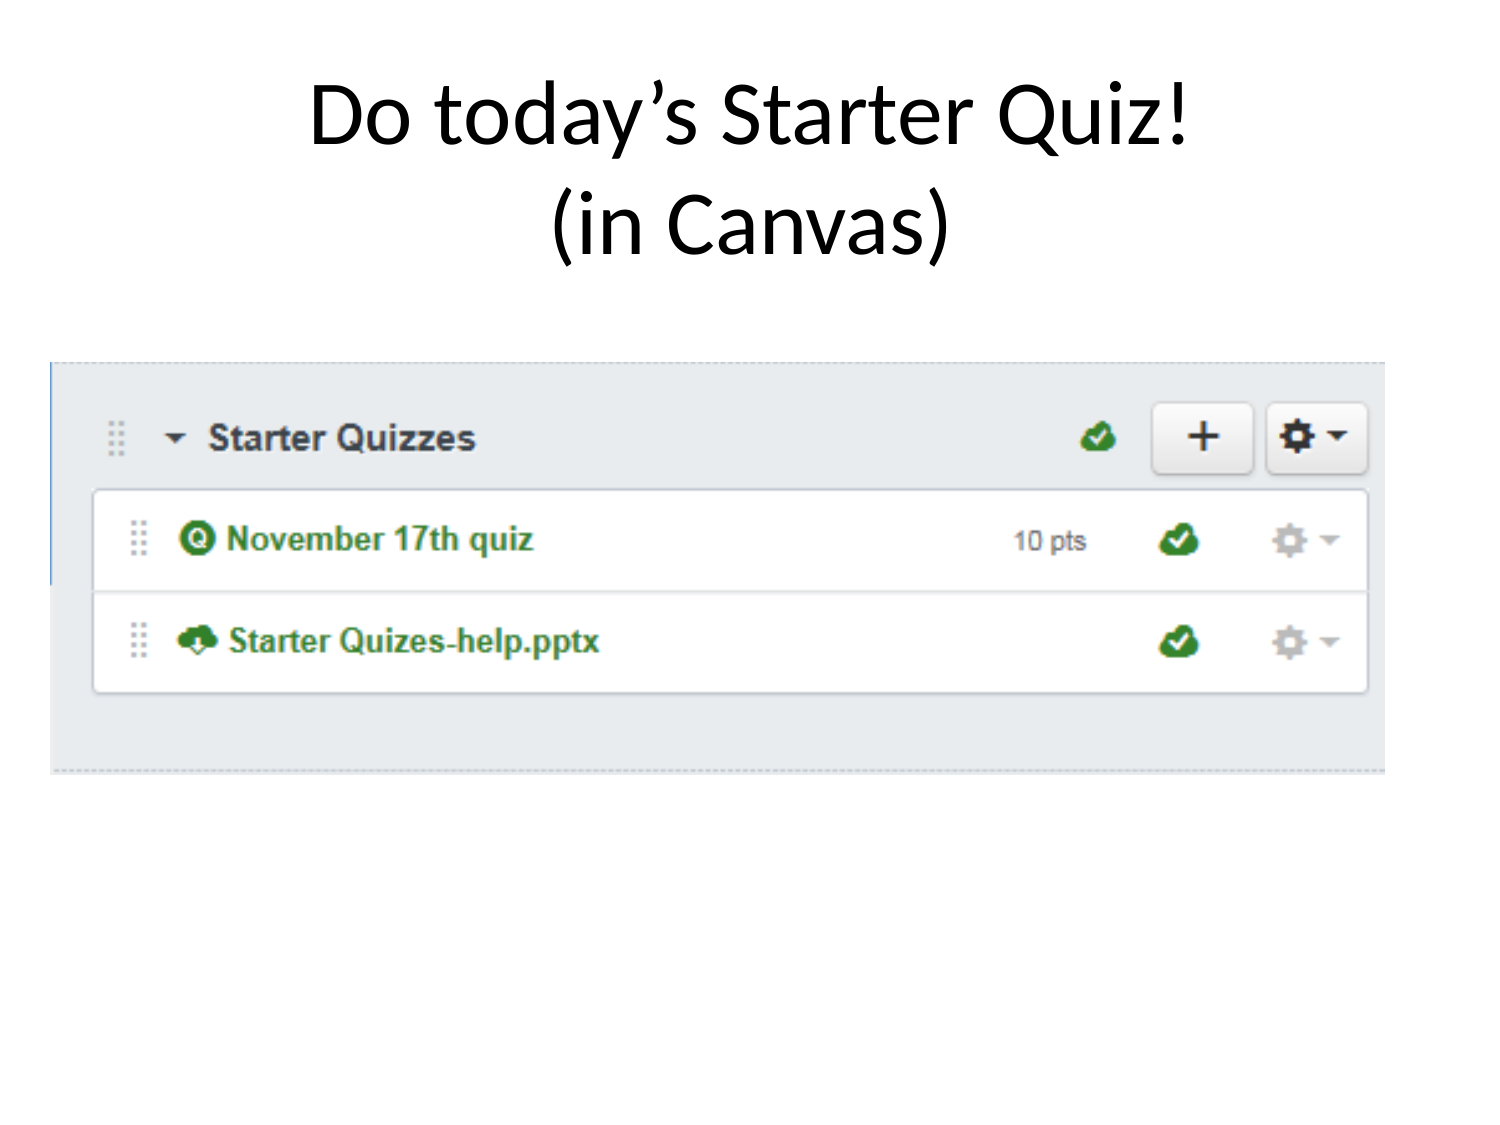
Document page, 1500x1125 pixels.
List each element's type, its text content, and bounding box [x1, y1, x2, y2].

picture [49, 362, 1385, 776]
title Do today’s Starter Quiz! (in Canvas) [76, 24, 1427, 301]
